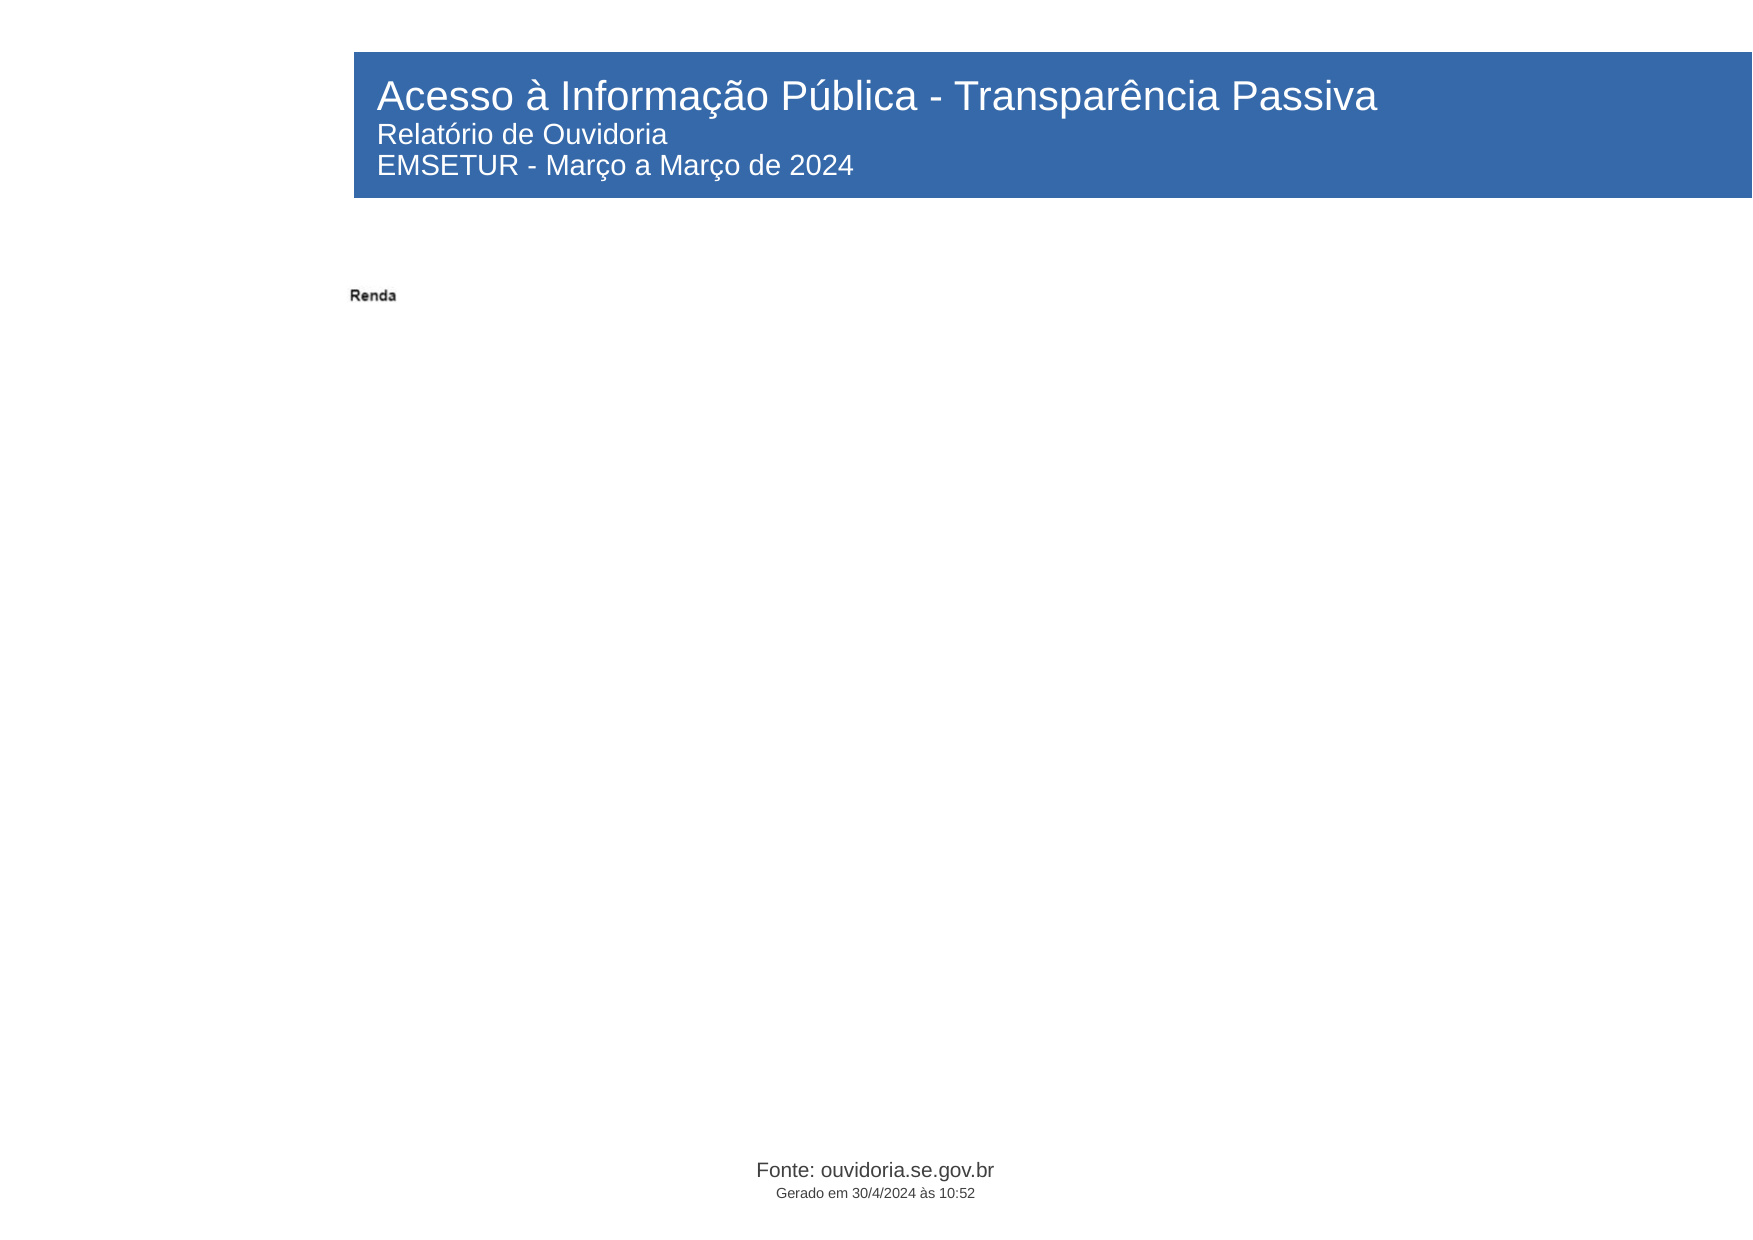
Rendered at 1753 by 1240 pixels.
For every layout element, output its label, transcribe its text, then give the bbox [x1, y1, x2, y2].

text_box [354, 52, 1752, 198]
text_box Acesso à Informação Pública - Transparência Passiva Relatório de Ouvidoria EMSETUR - Março a Março de 2024 [376, 72, 1403, 182]
text_box Fonte: ouvidoria.se.gov.br Gerado em 30/4/2024 às 10:52 [756, 1158, 1023, 1202]
text_box [155, 211, 1599, 1028]
